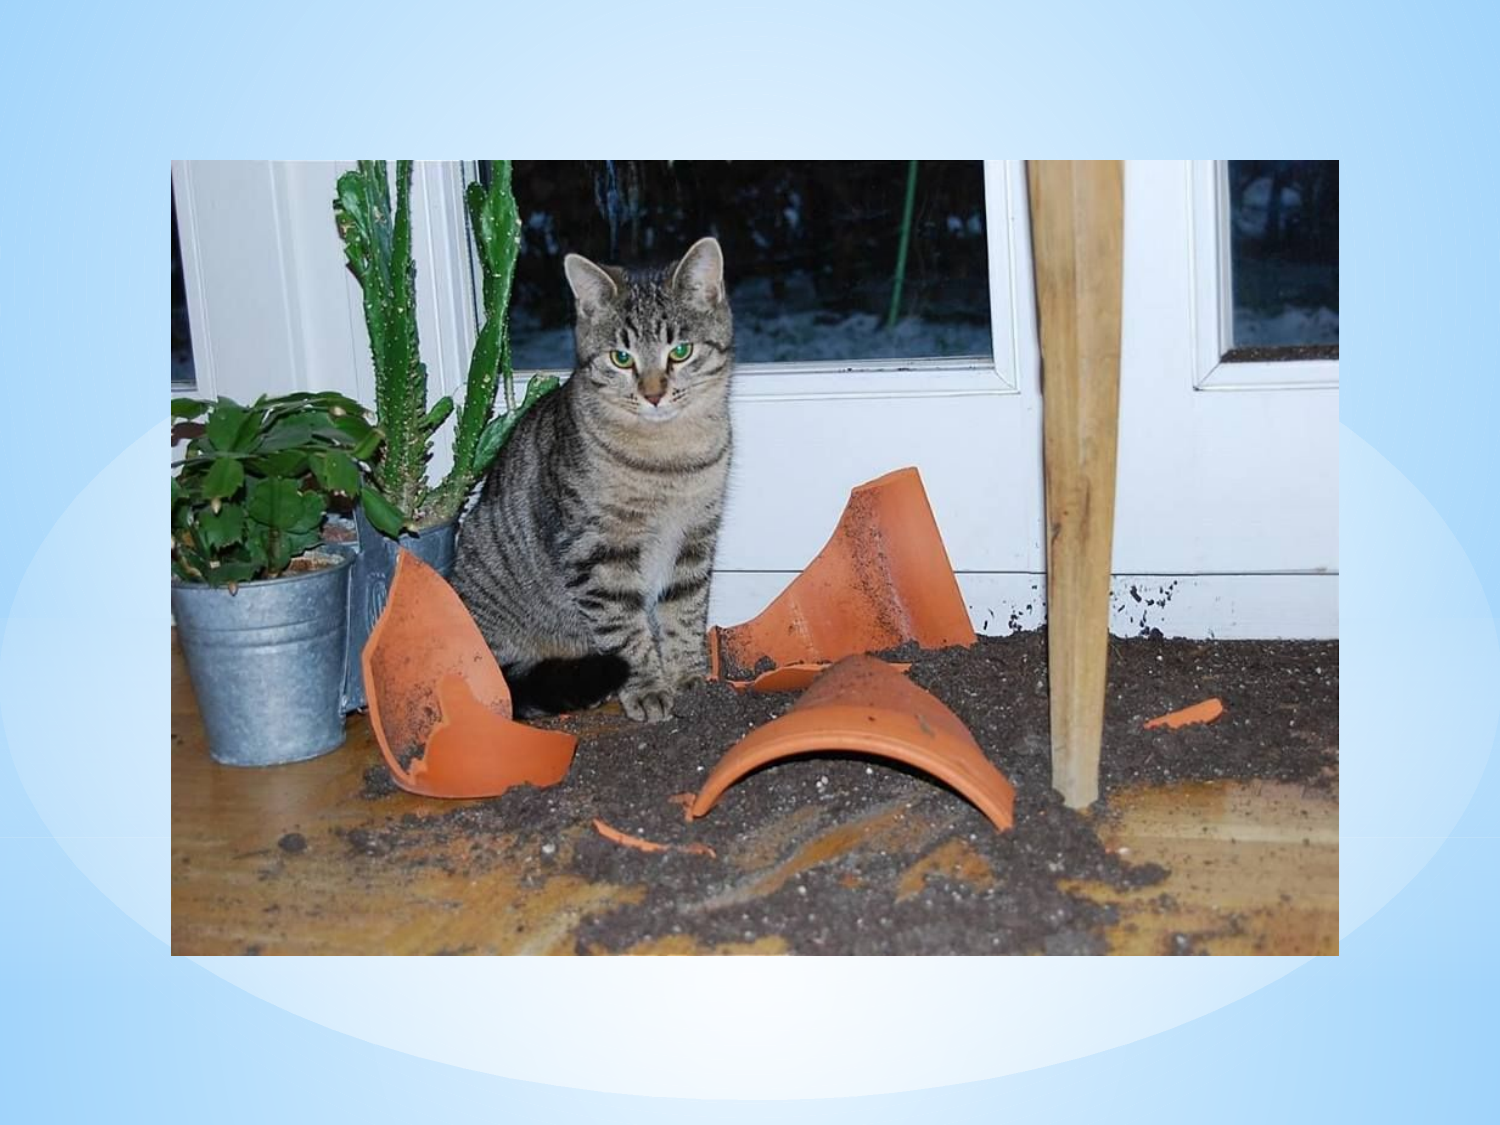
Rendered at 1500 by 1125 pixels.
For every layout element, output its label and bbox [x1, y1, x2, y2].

picture [170, 160, 1339, 956]
